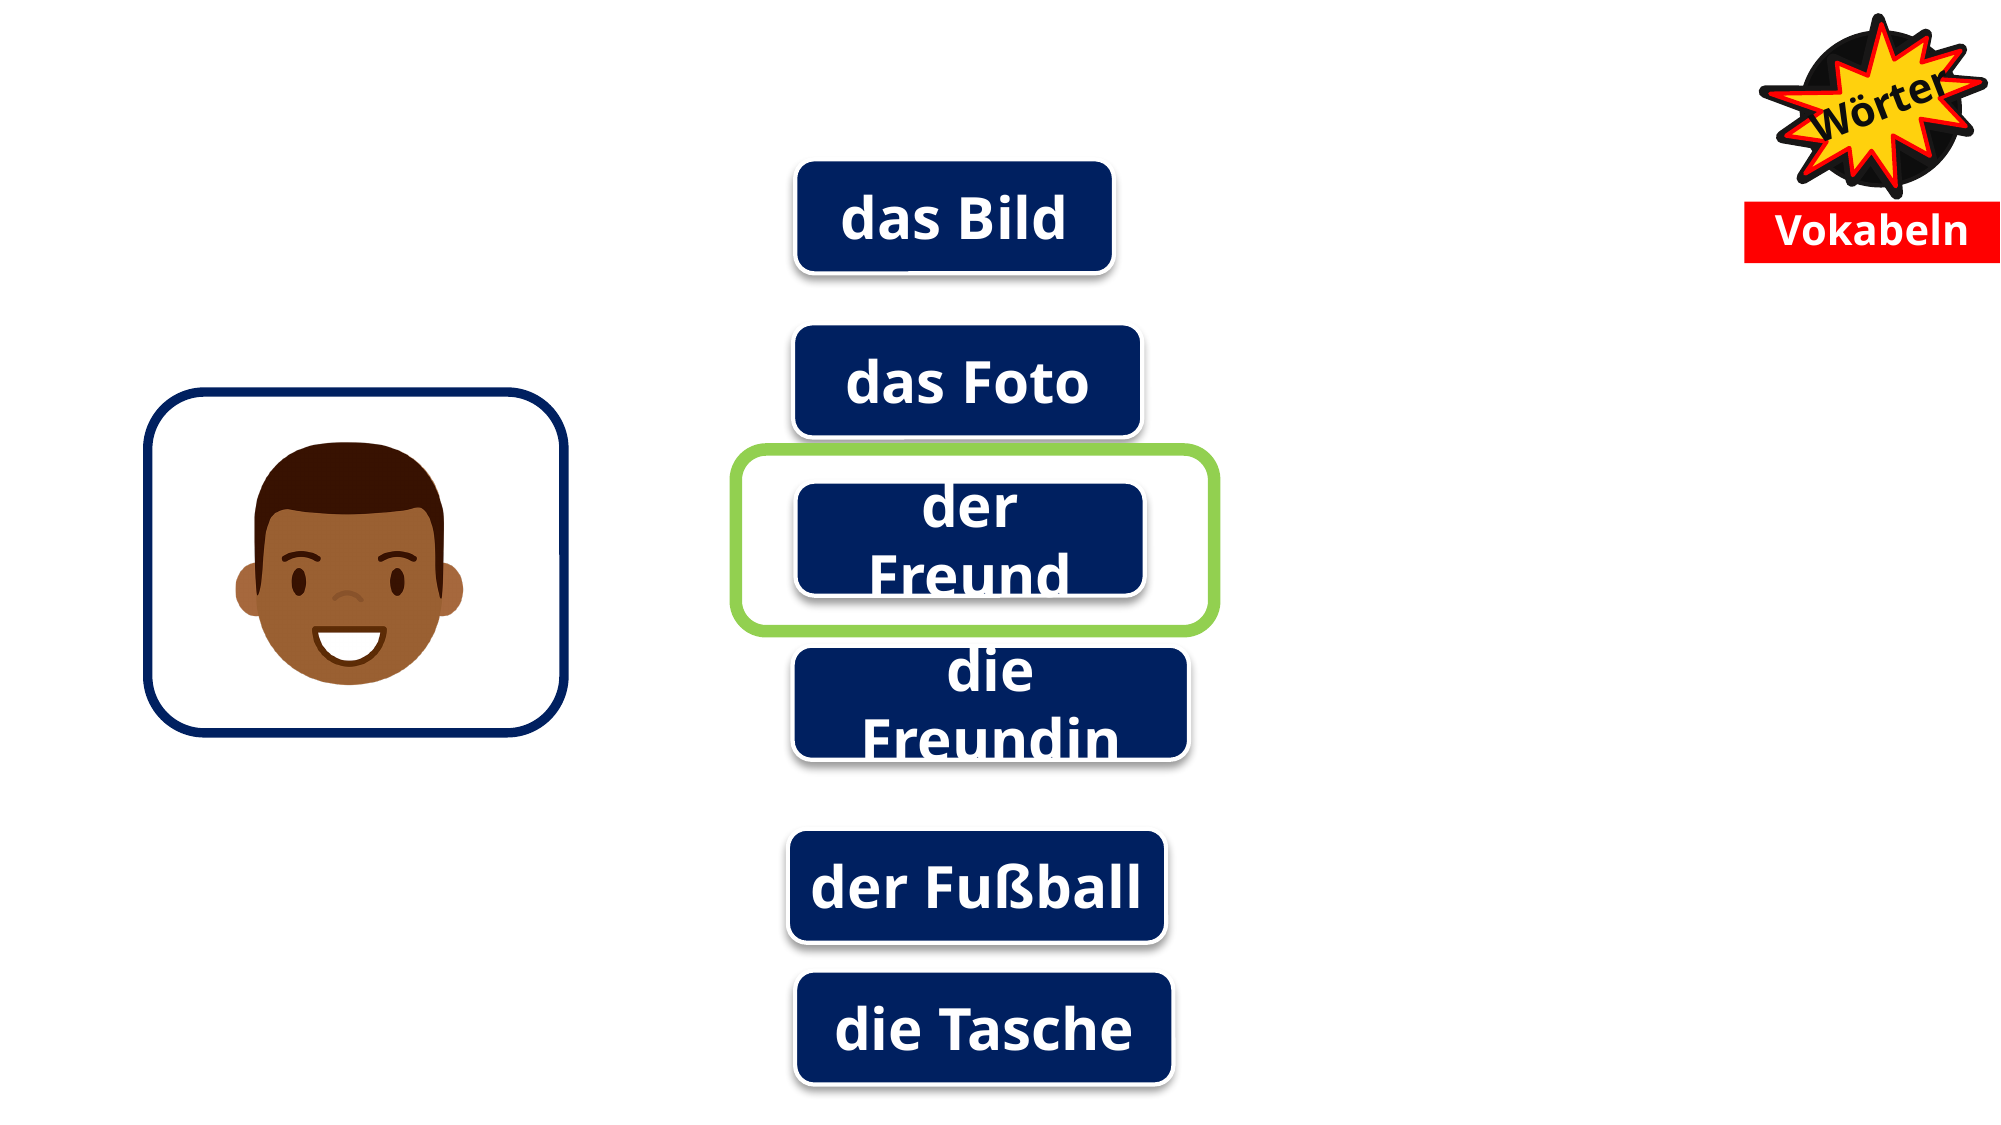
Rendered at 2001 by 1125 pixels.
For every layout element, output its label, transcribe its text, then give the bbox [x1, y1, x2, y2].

text_box [733, 447, 1217, 634]
text_box das Foto [790, 321, 1145, 440]
text_box der Fußball [785, 826, 1169, 945]
text_box die Freundin [790, 643, 1192, 762]
text_box die Tasche [793, 968, 1176, 1087]
text_box das Bild [793, 157, 1117, 276]
title Vokabeln [1744, 201, 2000, 264]
text_box [145, 389, 567, 735]
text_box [1779, 26, 1984, 193]
picture [235, 433, 479, 692]
